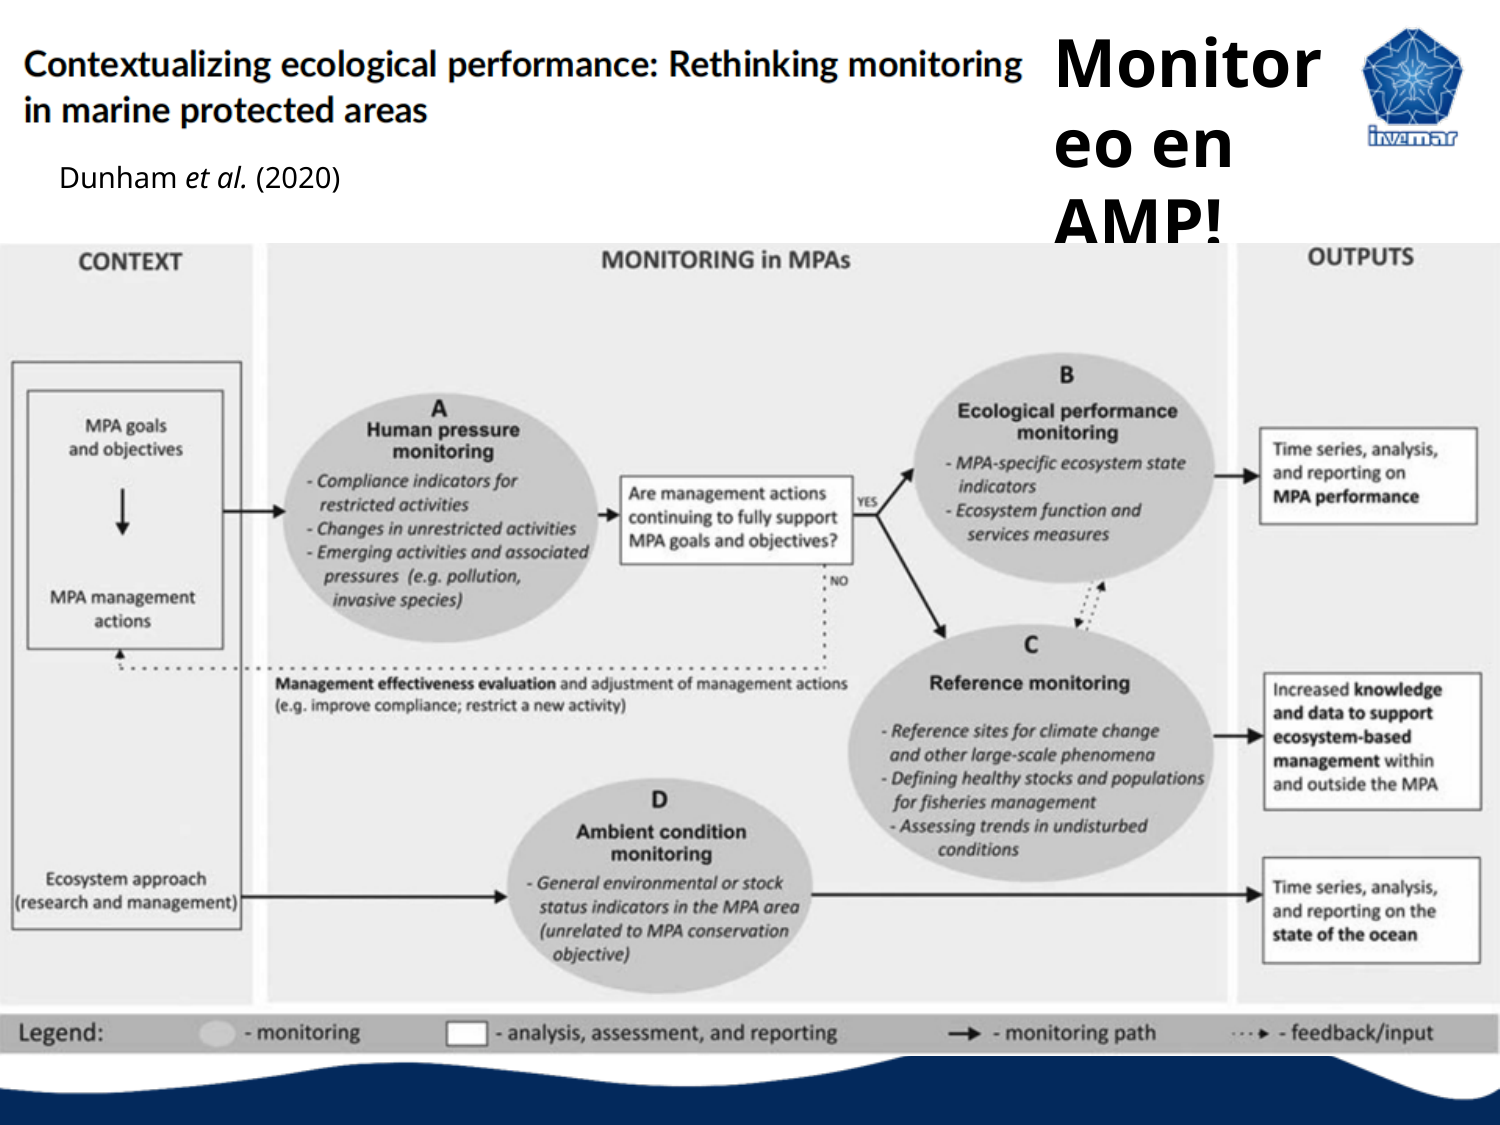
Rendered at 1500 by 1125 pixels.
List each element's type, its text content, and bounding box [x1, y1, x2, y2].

picture [0, 243, 1500, 1125]
text_box Monitoreo en AMP! [1038, 13, 1359, 243]
text_box Dunham et al. (2020) [43, 152, 356, 202]
picture [13, 33, 1039, 152]
picture [1359, 23, 1469, 151]
